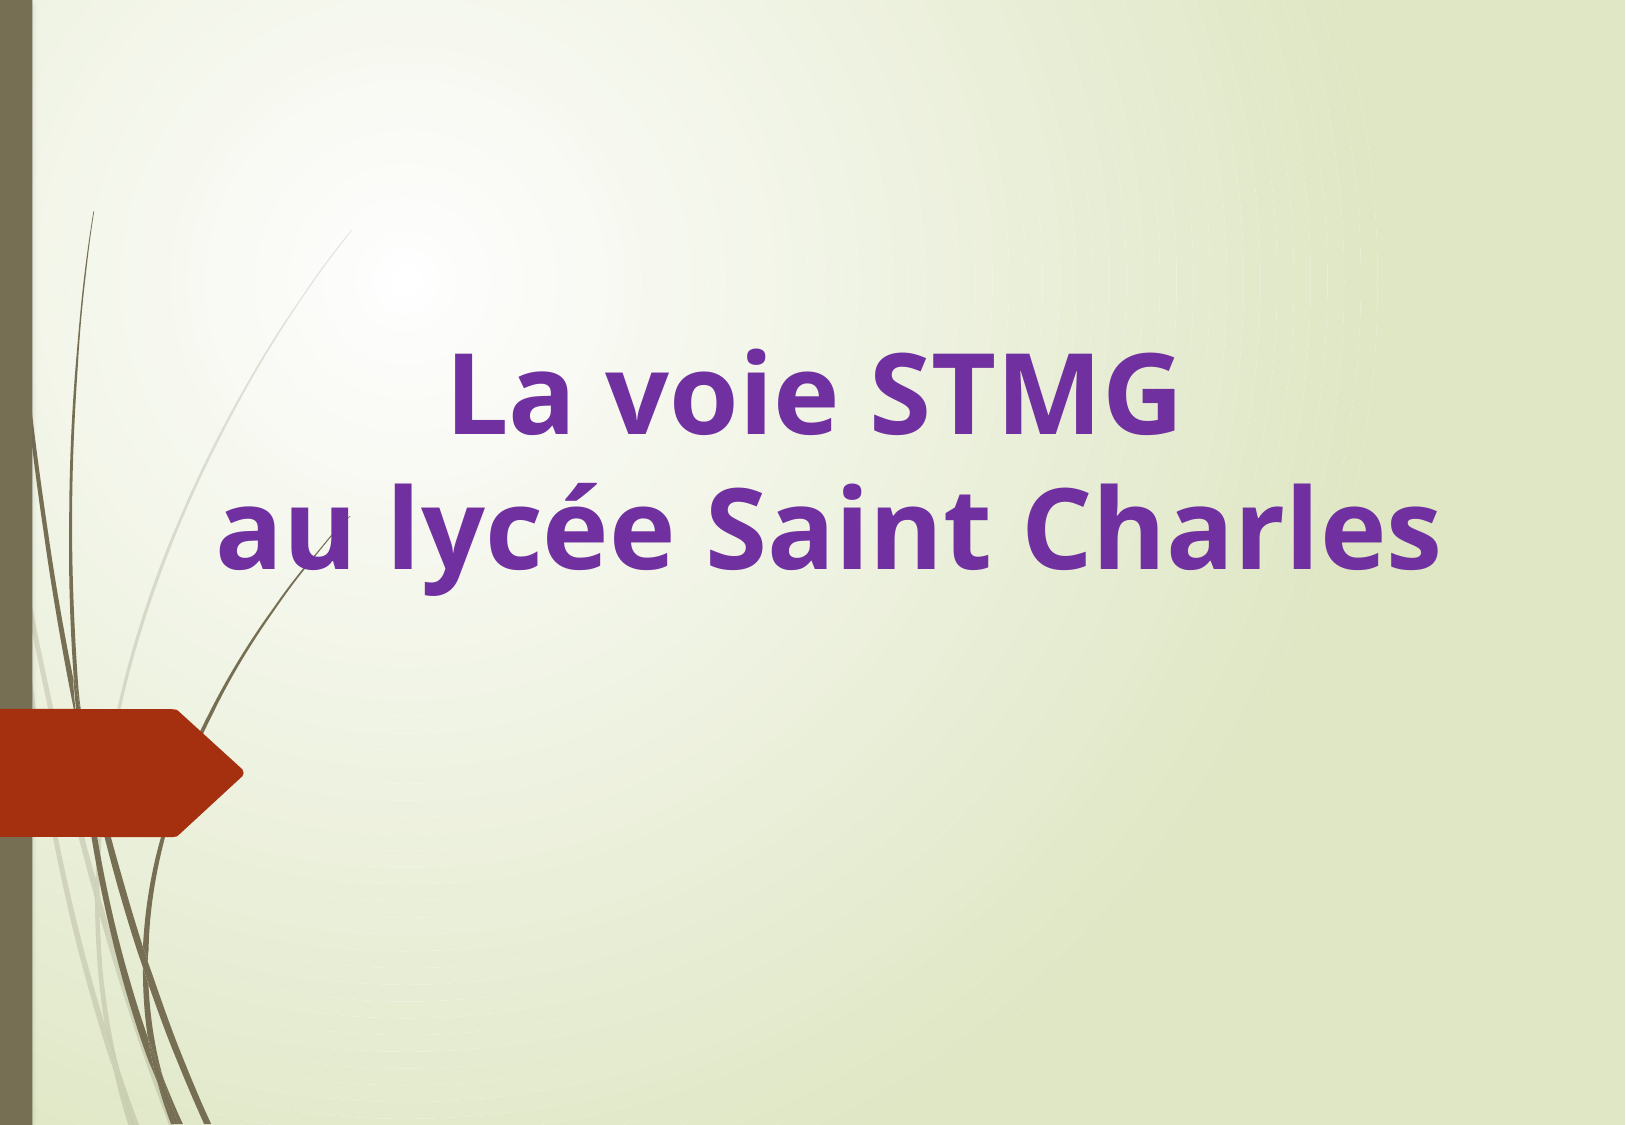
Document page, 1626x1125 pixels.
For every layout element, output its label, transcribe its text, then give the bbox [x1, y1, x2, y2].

text_box La voie STMG au lycée Saint Charles [200, 314, 1459, 600]
